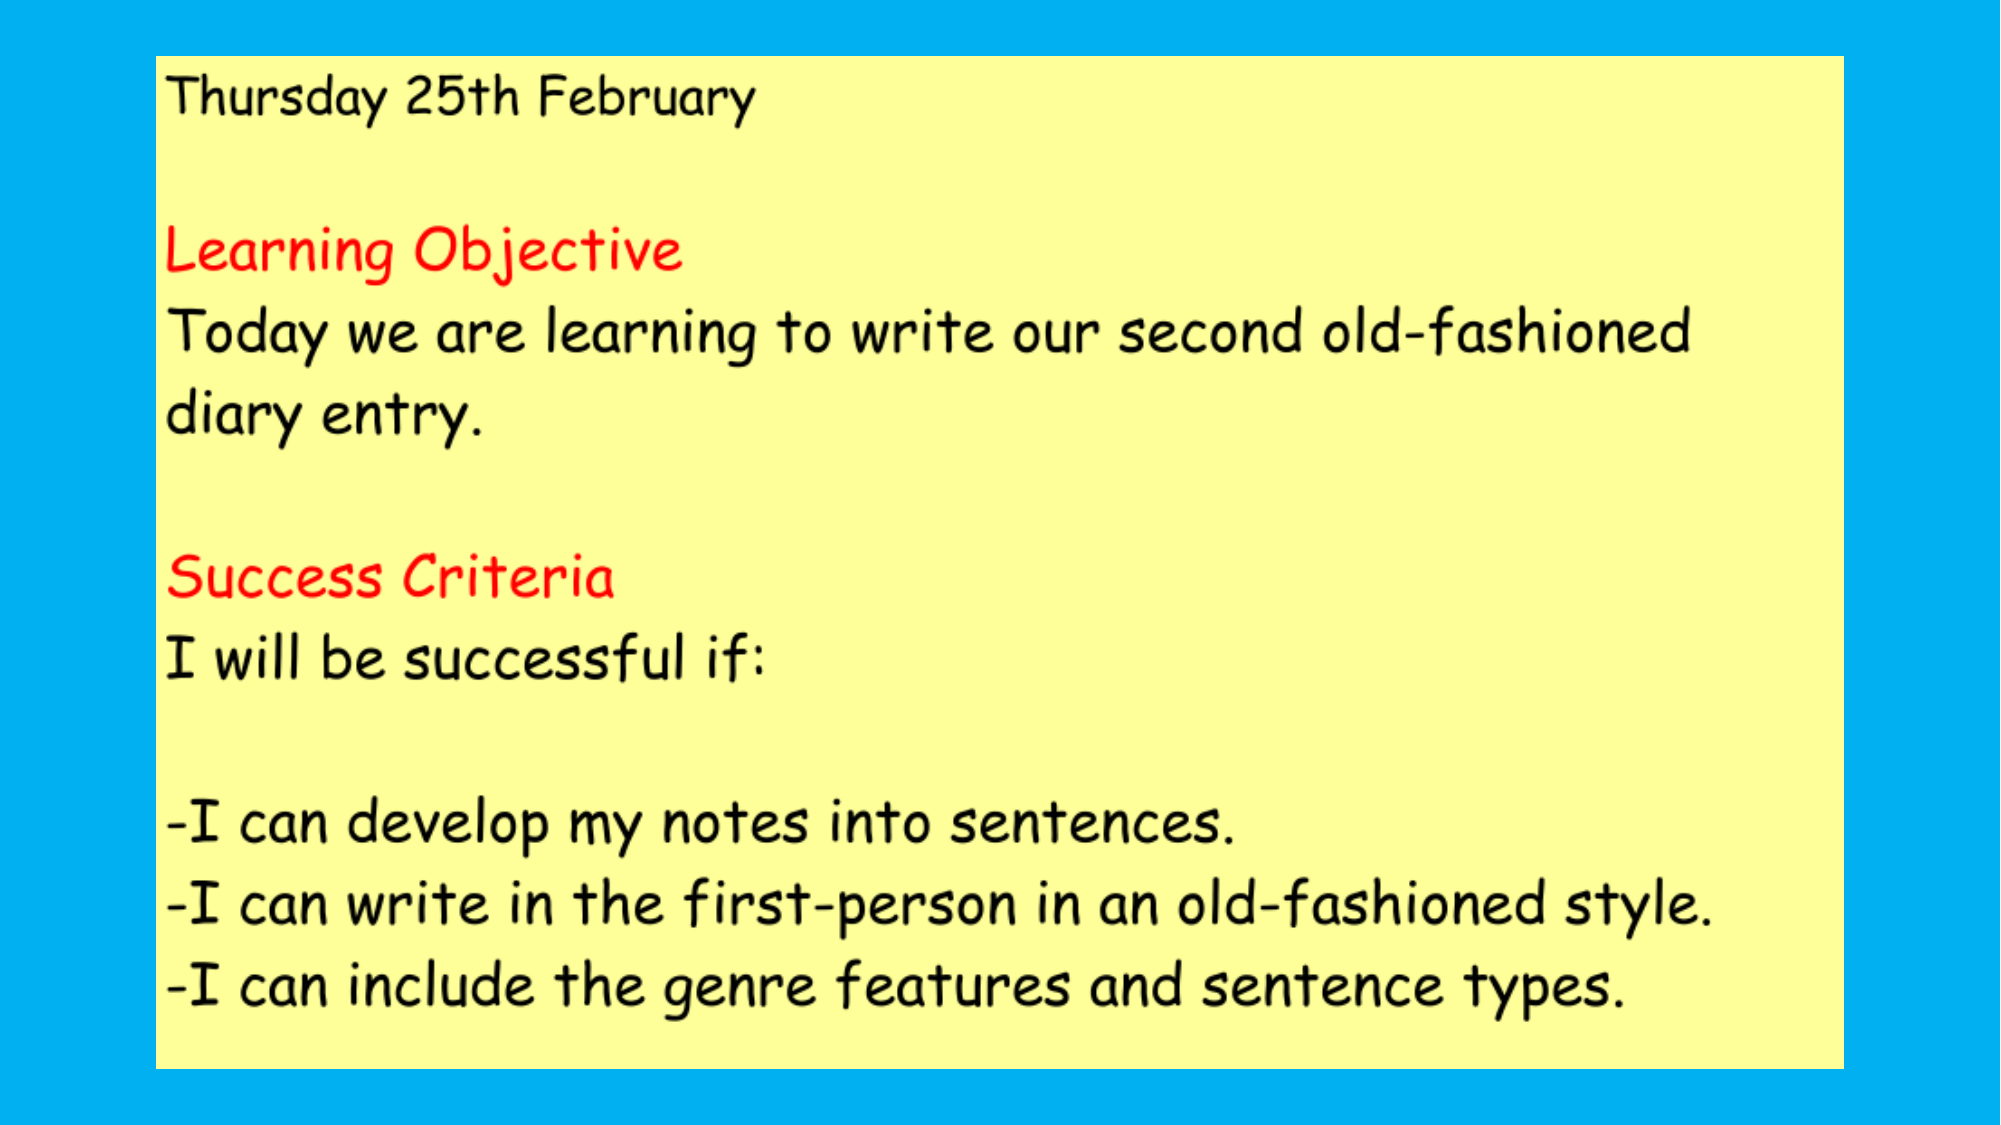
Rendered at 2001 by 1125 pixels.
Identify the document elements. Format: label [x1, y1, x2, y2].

picture [157, 57, 1843, 1068]
